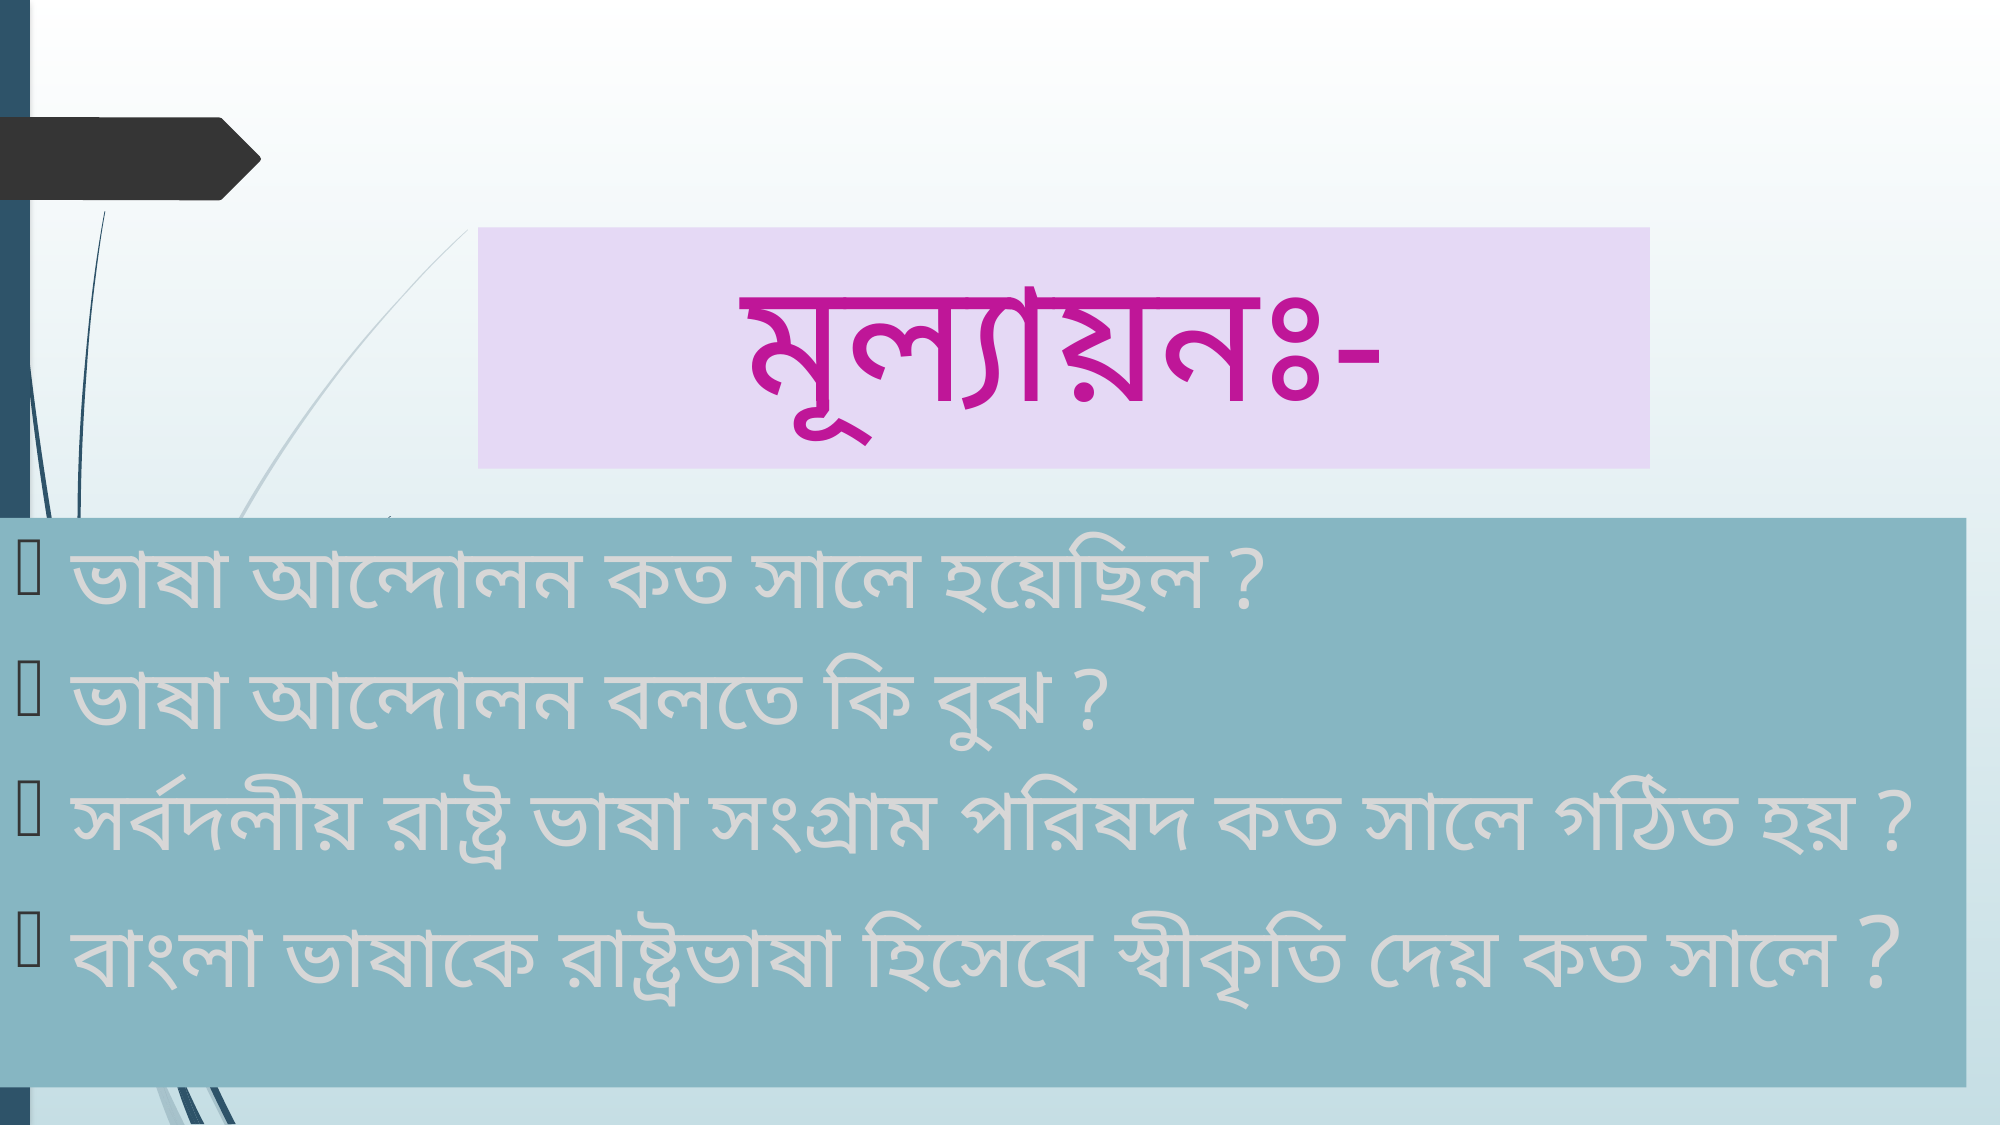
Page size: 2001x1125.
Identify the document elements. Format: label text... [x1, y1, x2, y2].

title মূল্যায়নঃ- [478, 227, 1650, 469]
list ভাষা আন্দোলন কত সালে হয়েছিল ? ভাষা আন্দোলন বলতে কি বুঝ ? সর্বদলীয় রাষ্ট্র ভাষা সংগ্রাম পরিষদ কত সালে গঠিত হয় ? বাংলা ভাষাকে রাষ্ট্রভাষা হিসেবে স্বীকৃতি দেয় কত সালে ? [0, 517, 1967, 1088]
